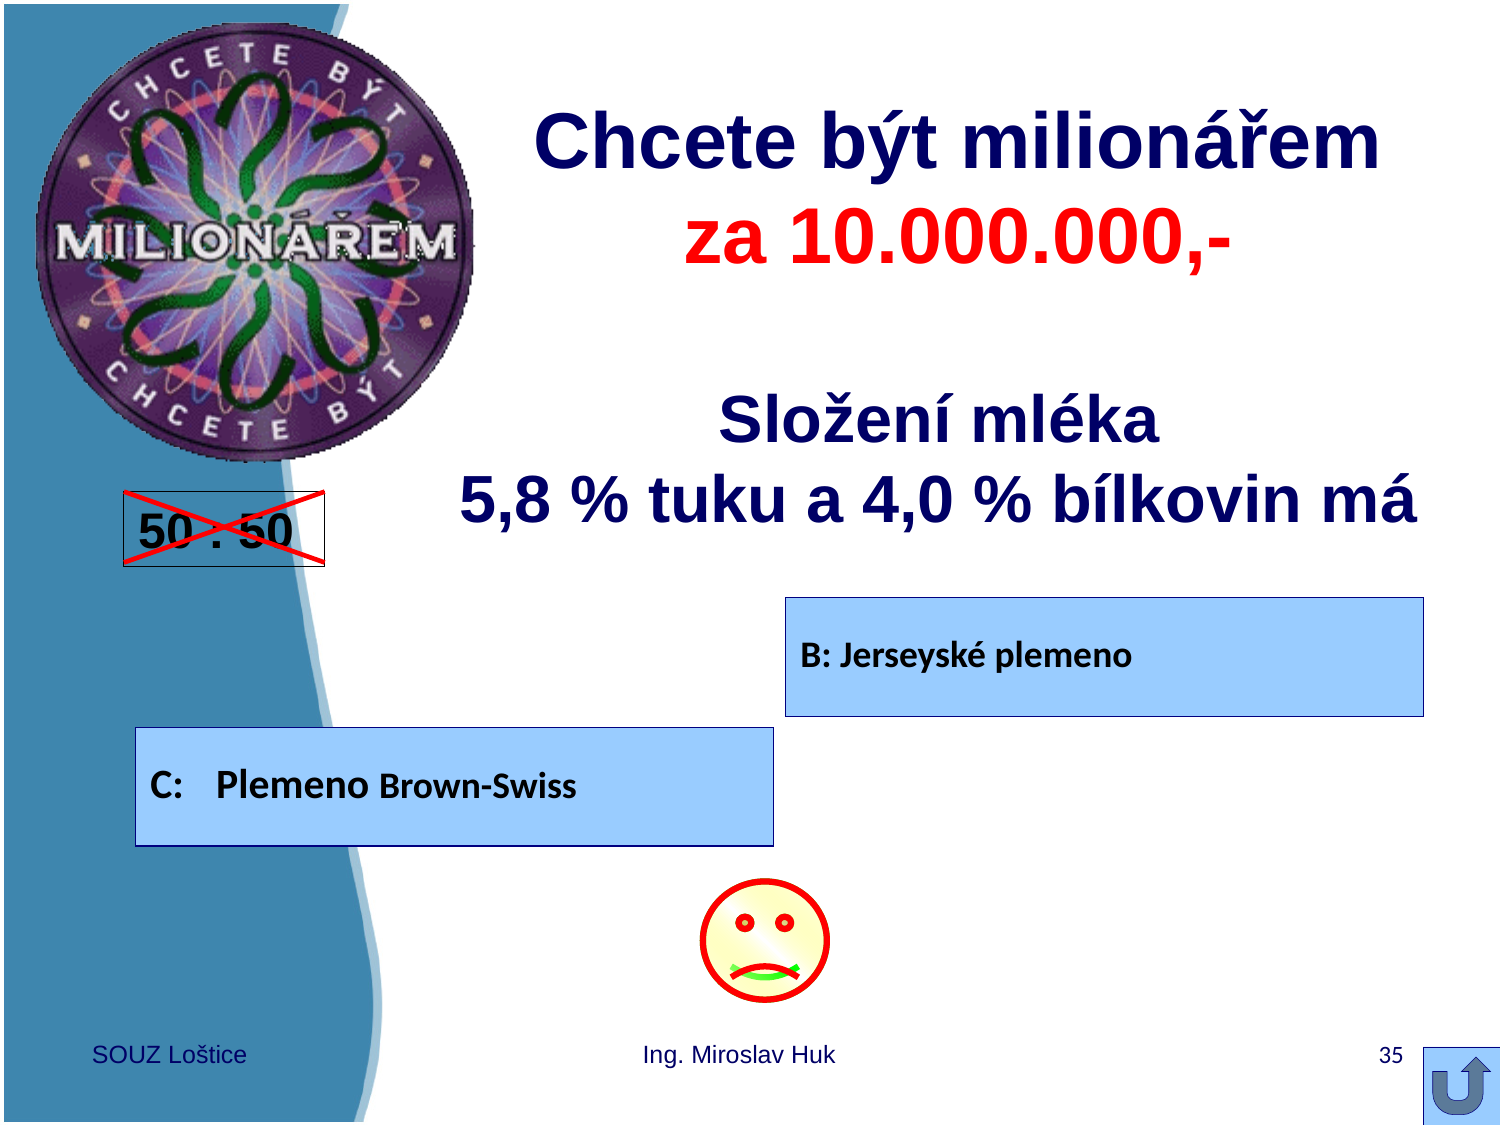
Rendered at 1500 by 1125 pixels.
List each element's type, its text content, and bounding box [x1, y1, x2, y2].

text_box [1423, 1046, 1500, 1125]
text_box [702, 881, 827, 1000]
list B: Jerseyské plemeno [785, 597, 1424, 717]
slide_number 35 [1069, 1023, 1419, 1084]
text_box Složení mléka 5,8 % tuku a 4,0 % bílkovin má [442, 349, 1436, 563]
title Chcete být milionářem za 10.000.000,- [512, 42, 1416, 327]
footer Ing. Miroslav Huk [501, 1023, 977, 1084]
picture [0, 0, 1500, 1125]
slide_number SOUZ Loštice [76, 1023, 427, 1084]
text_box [123, 491, 326, 568]
text_box C: Plemeno Brown-Swiss [135, 727, 774, 847]
